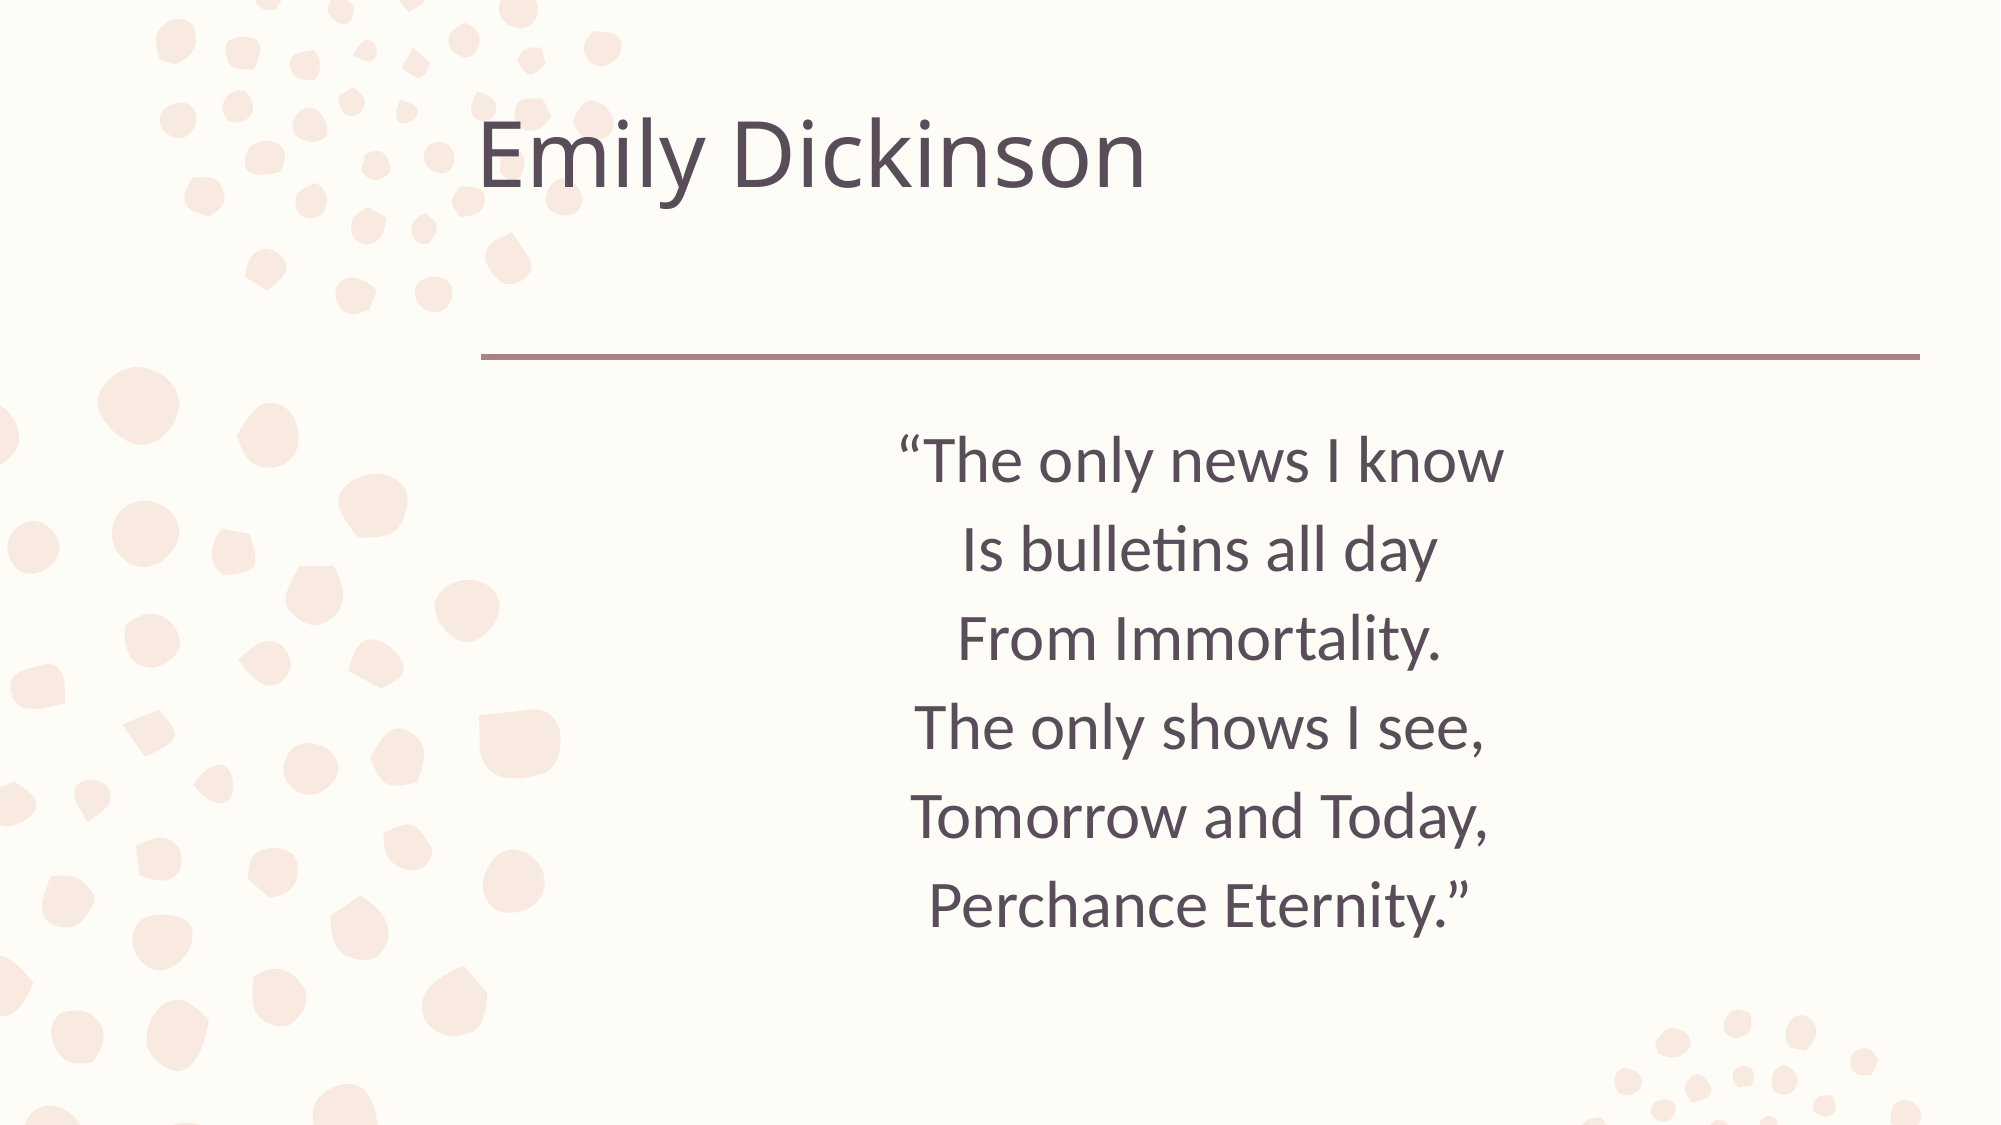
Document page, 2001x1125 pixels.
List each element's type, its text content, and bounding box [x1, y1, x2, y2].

title Emily Dickinson [460, 93, 1920, 350]
list “The only news I know Is bulletins all day From Immortality. The only shows I see, Tomorrow and Today, Perchance Eternity.” [481, 399, 1920, 999]
